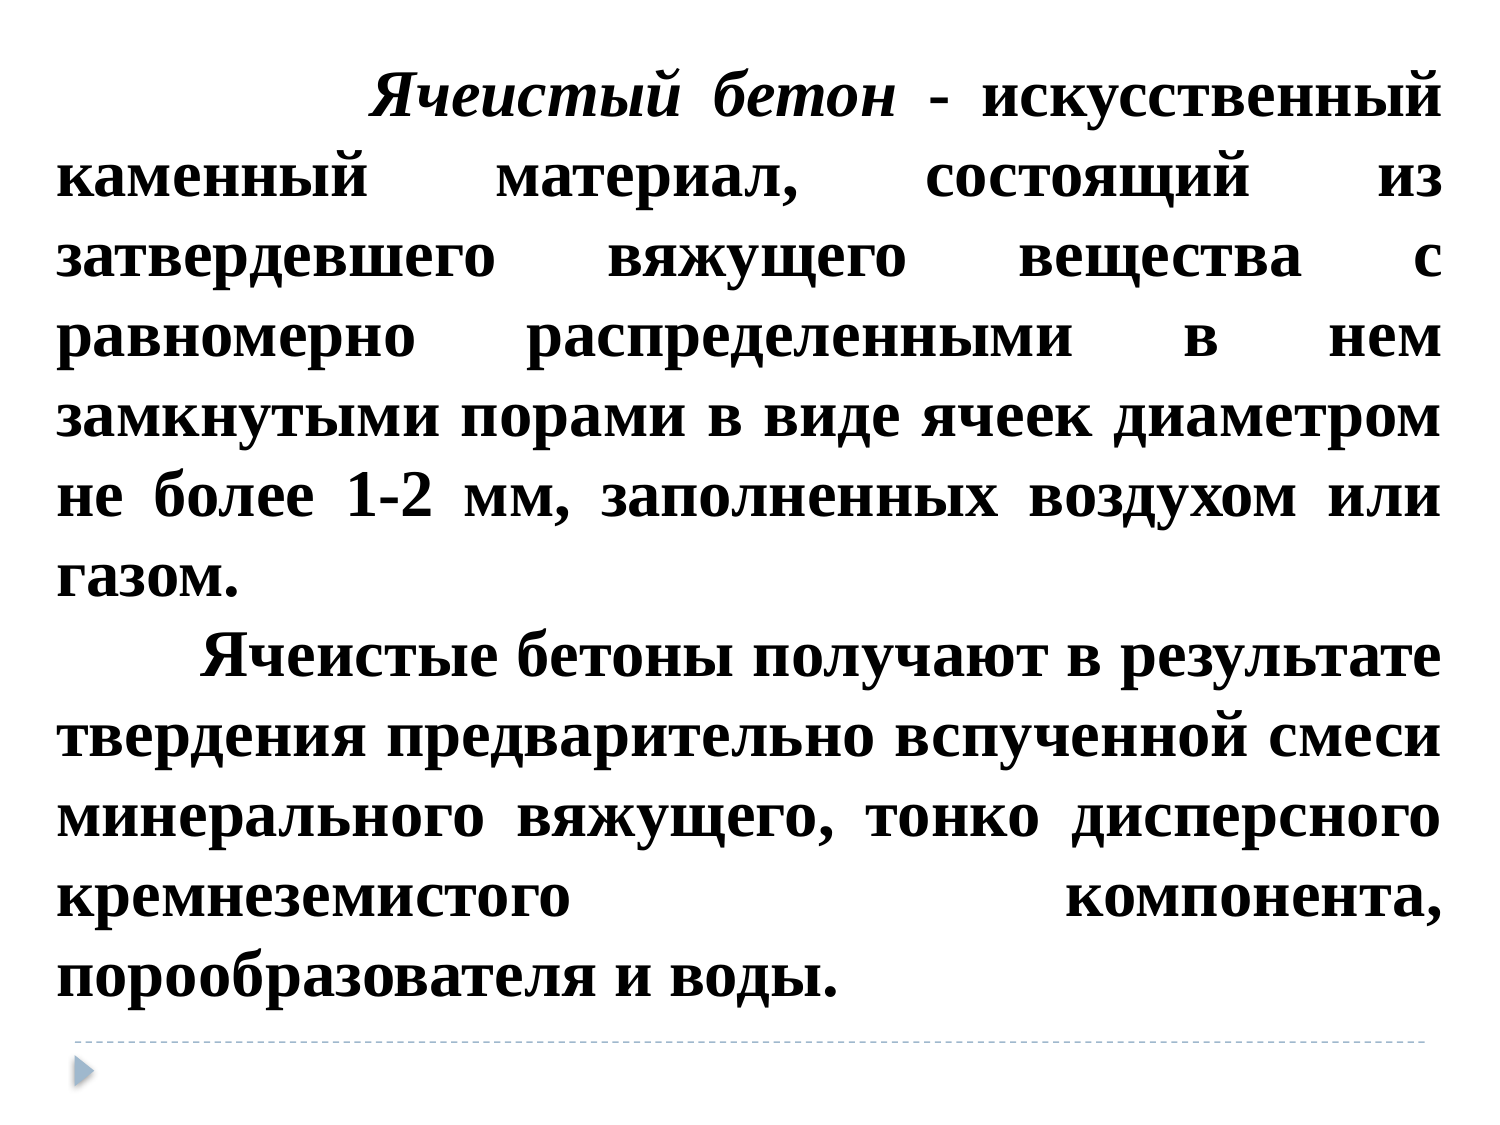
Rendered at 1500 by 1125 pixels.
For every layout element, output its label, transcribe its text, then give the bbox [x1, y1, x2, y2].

text_box Ячеистый бетон - искусственный каменный материал, состоящий из затвердевшего вяжущего вещества с равномерно распределенными в нем замкнутыми порами в виде ячеек диаметром не более 1-2 мм, заполненных воздухом или газом. Ячеистые бетоны получают в результате твердения предварительно вспученной смеси минерального вяжущего, тонко дисперсного кремнеземистого компонента, порообразователя и воды. [41, 42, 1459, 1087]
